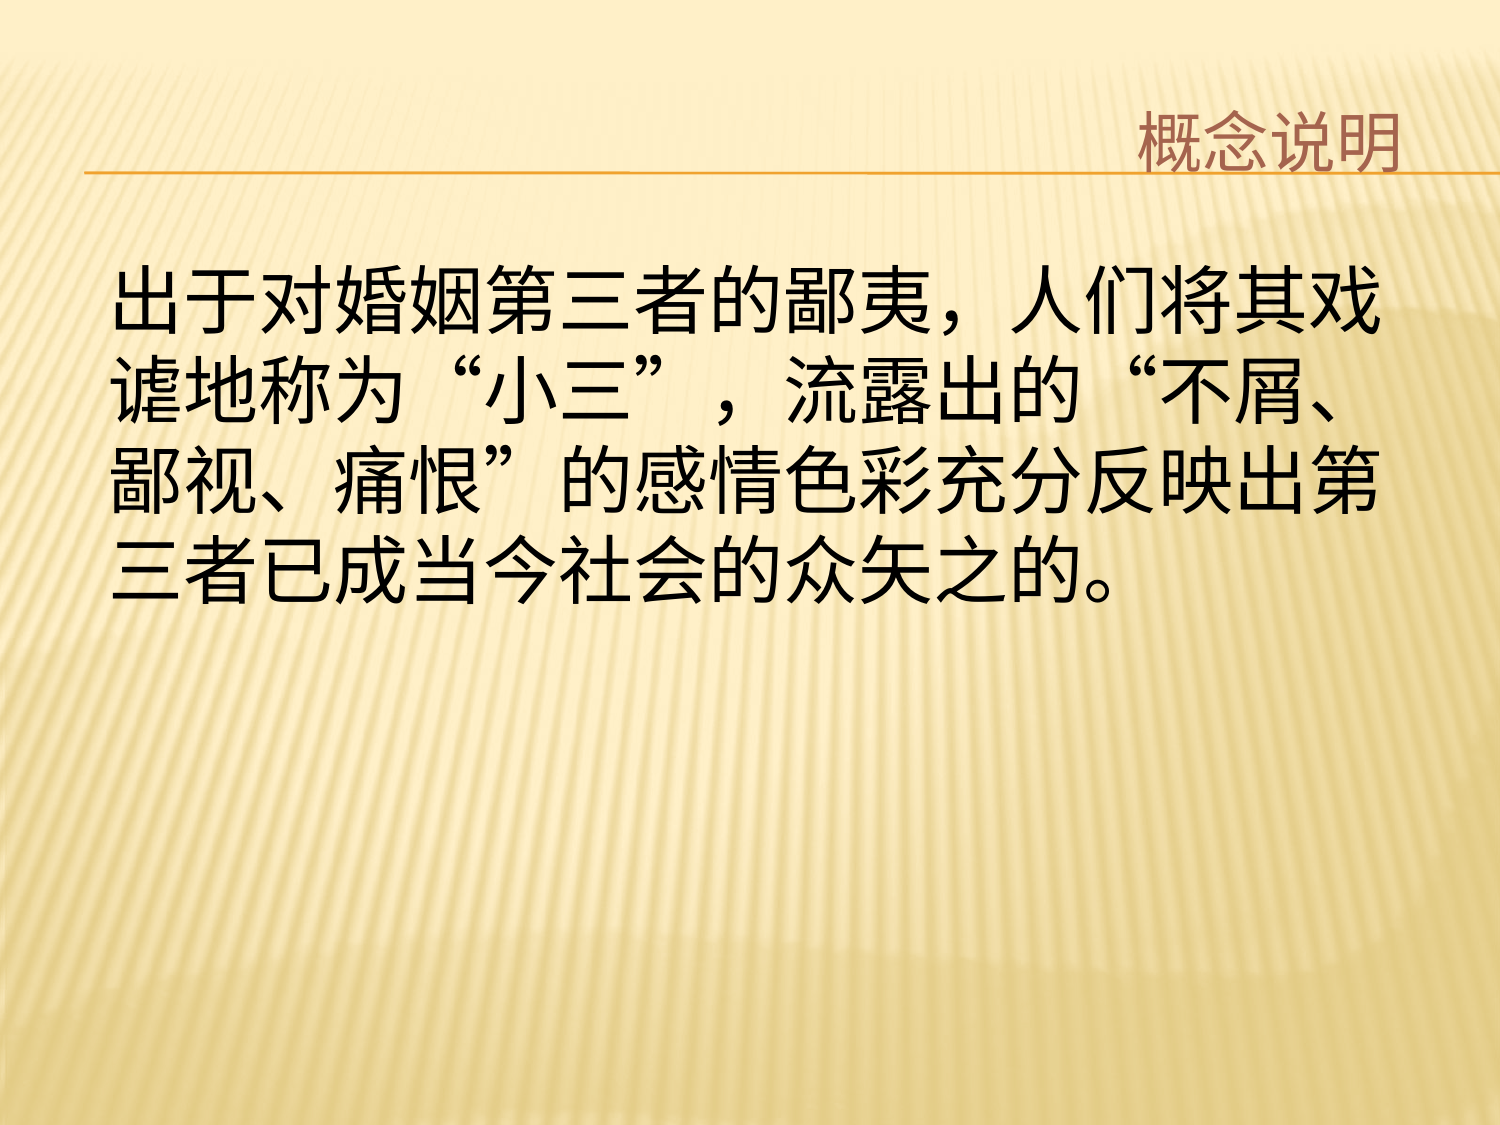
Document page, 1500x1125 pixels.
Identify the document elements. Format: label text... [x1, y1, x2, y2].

text_box 概念说明 [960, 93, 1418, 189]
list 出于对婚姻第三者的鄙夷，人们将其戏谑地称为“小三”，流露出的“不屑、鄙视、痛恨”的感情色彩充分反映出第三者已成当今社会的众矢之的。 [93, 246, 1432, 989]
